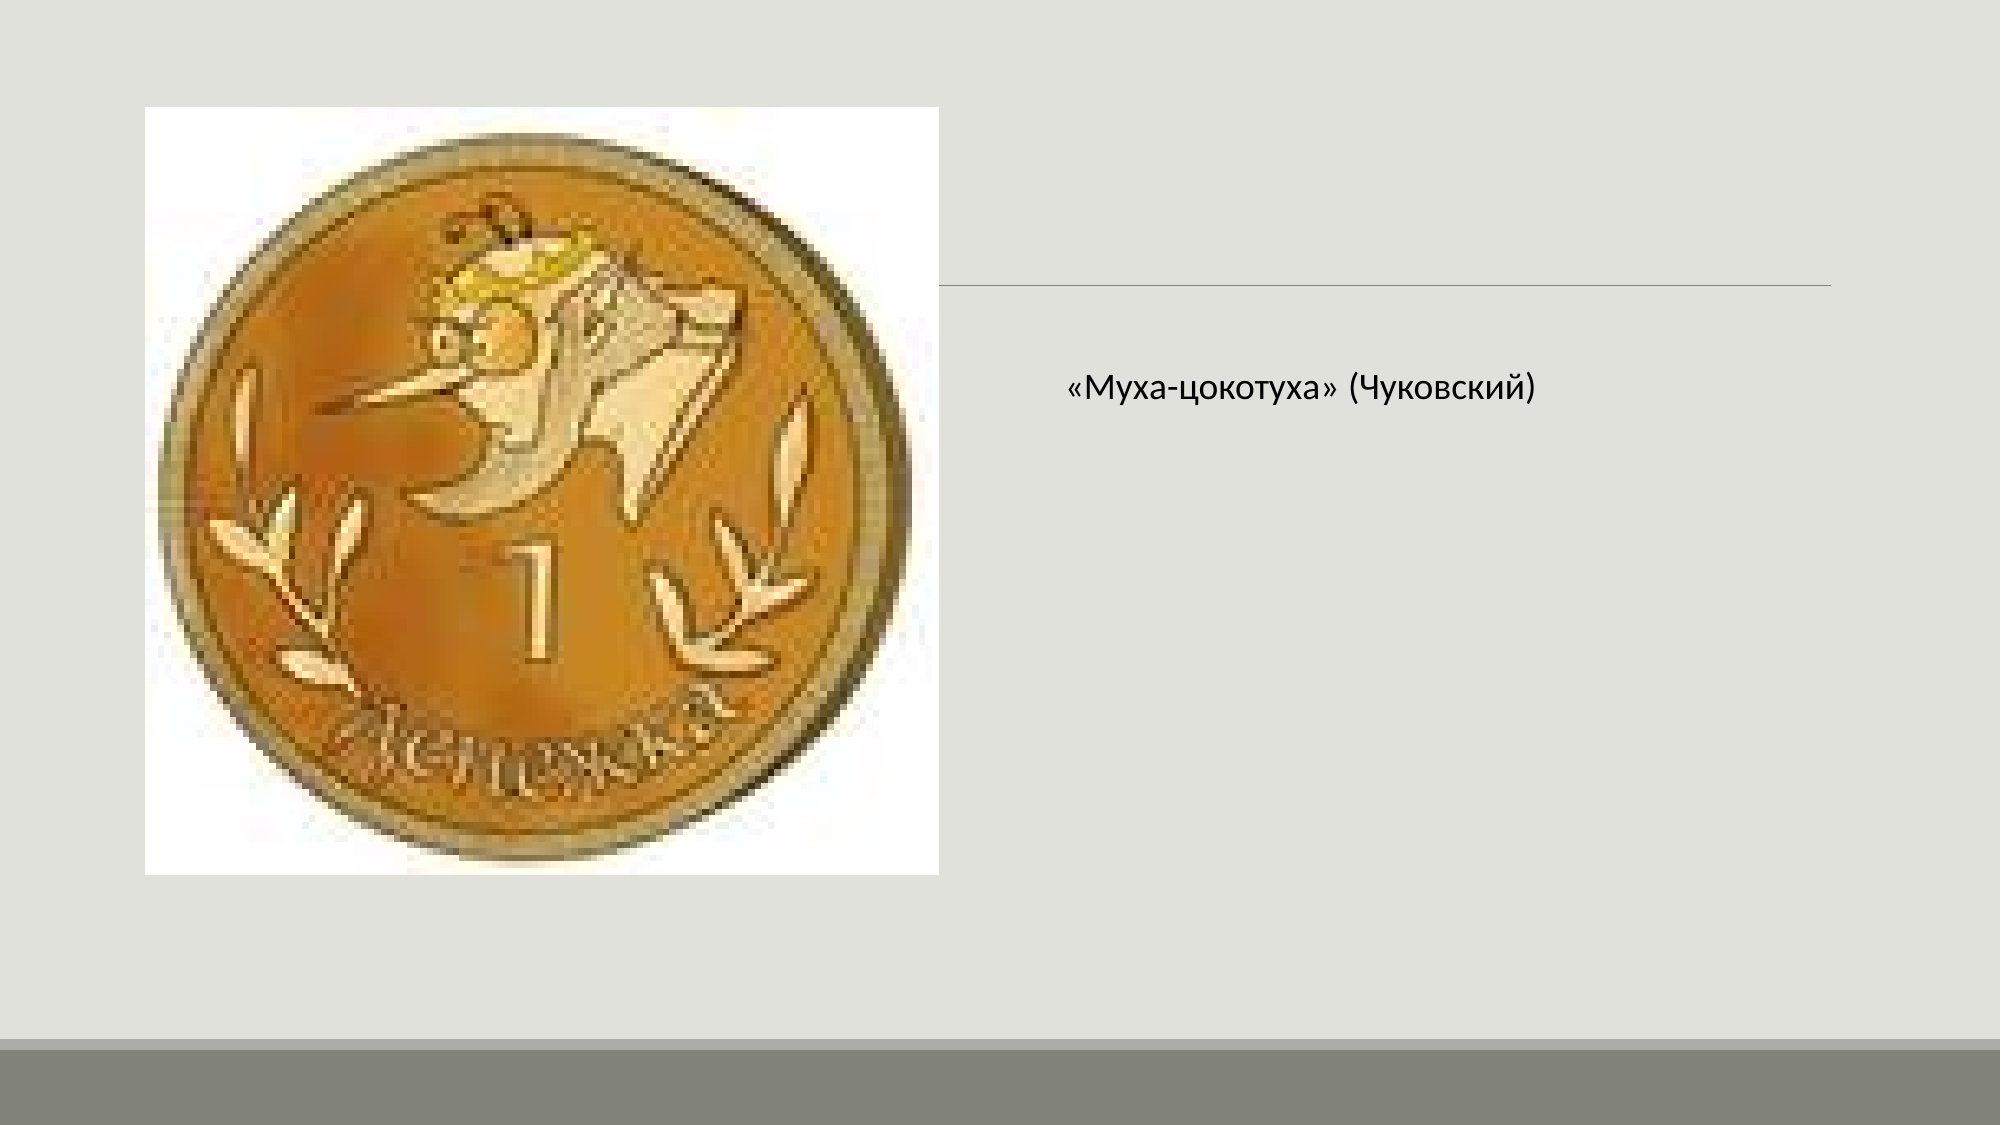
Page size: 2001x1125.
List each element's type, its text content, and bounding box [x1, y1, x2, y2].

picture [145, 107, 940, 875]
text_box «Муха-цокотуха» (Чуковский) [1041, 354, 1948, 415]
